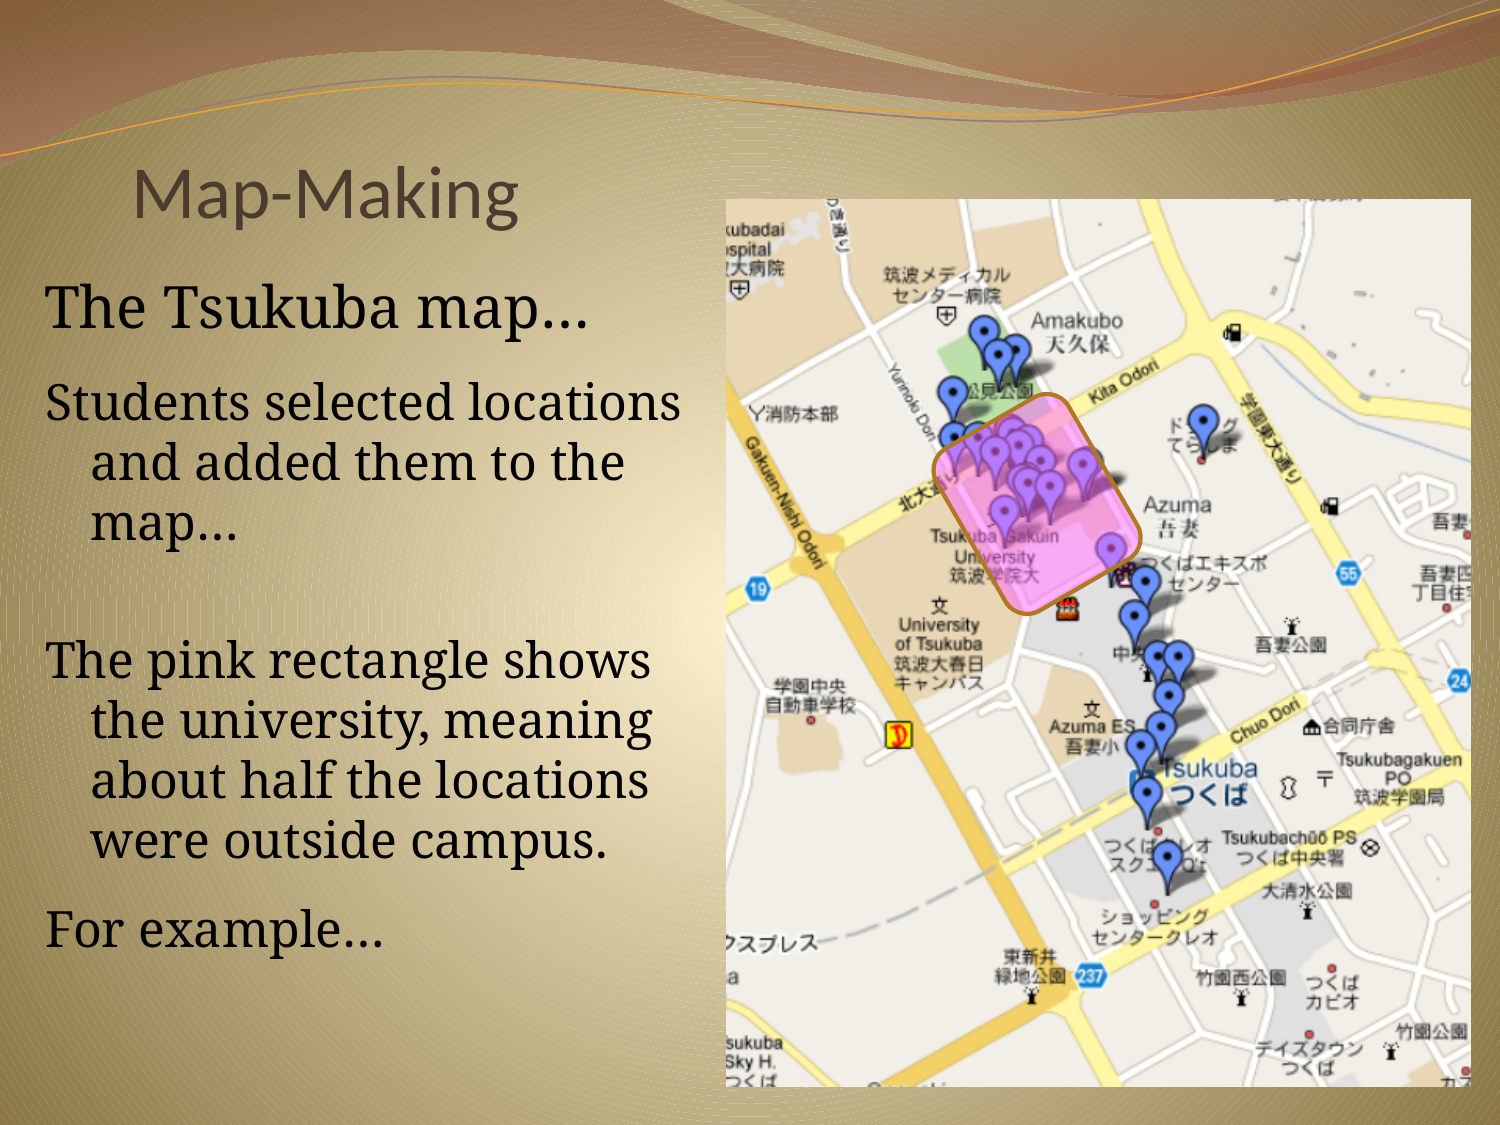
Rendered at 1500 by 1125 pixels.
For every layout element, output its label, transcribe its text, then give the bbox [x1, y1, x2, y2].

text_box Students selected locations and added them to the map… [30, 363, 719, 575]
title Map-Making [131, 45, 1375, 234]
list The Tsukuba map… [29, 262, 719, 352]
text_box The pink rectangle shows the university, meaning about half the locations were outside campus. [30, 621, 719, 879]
text_box For example… [30, 890, 719, 973]
picture [726, 198, 1471, 1087]
